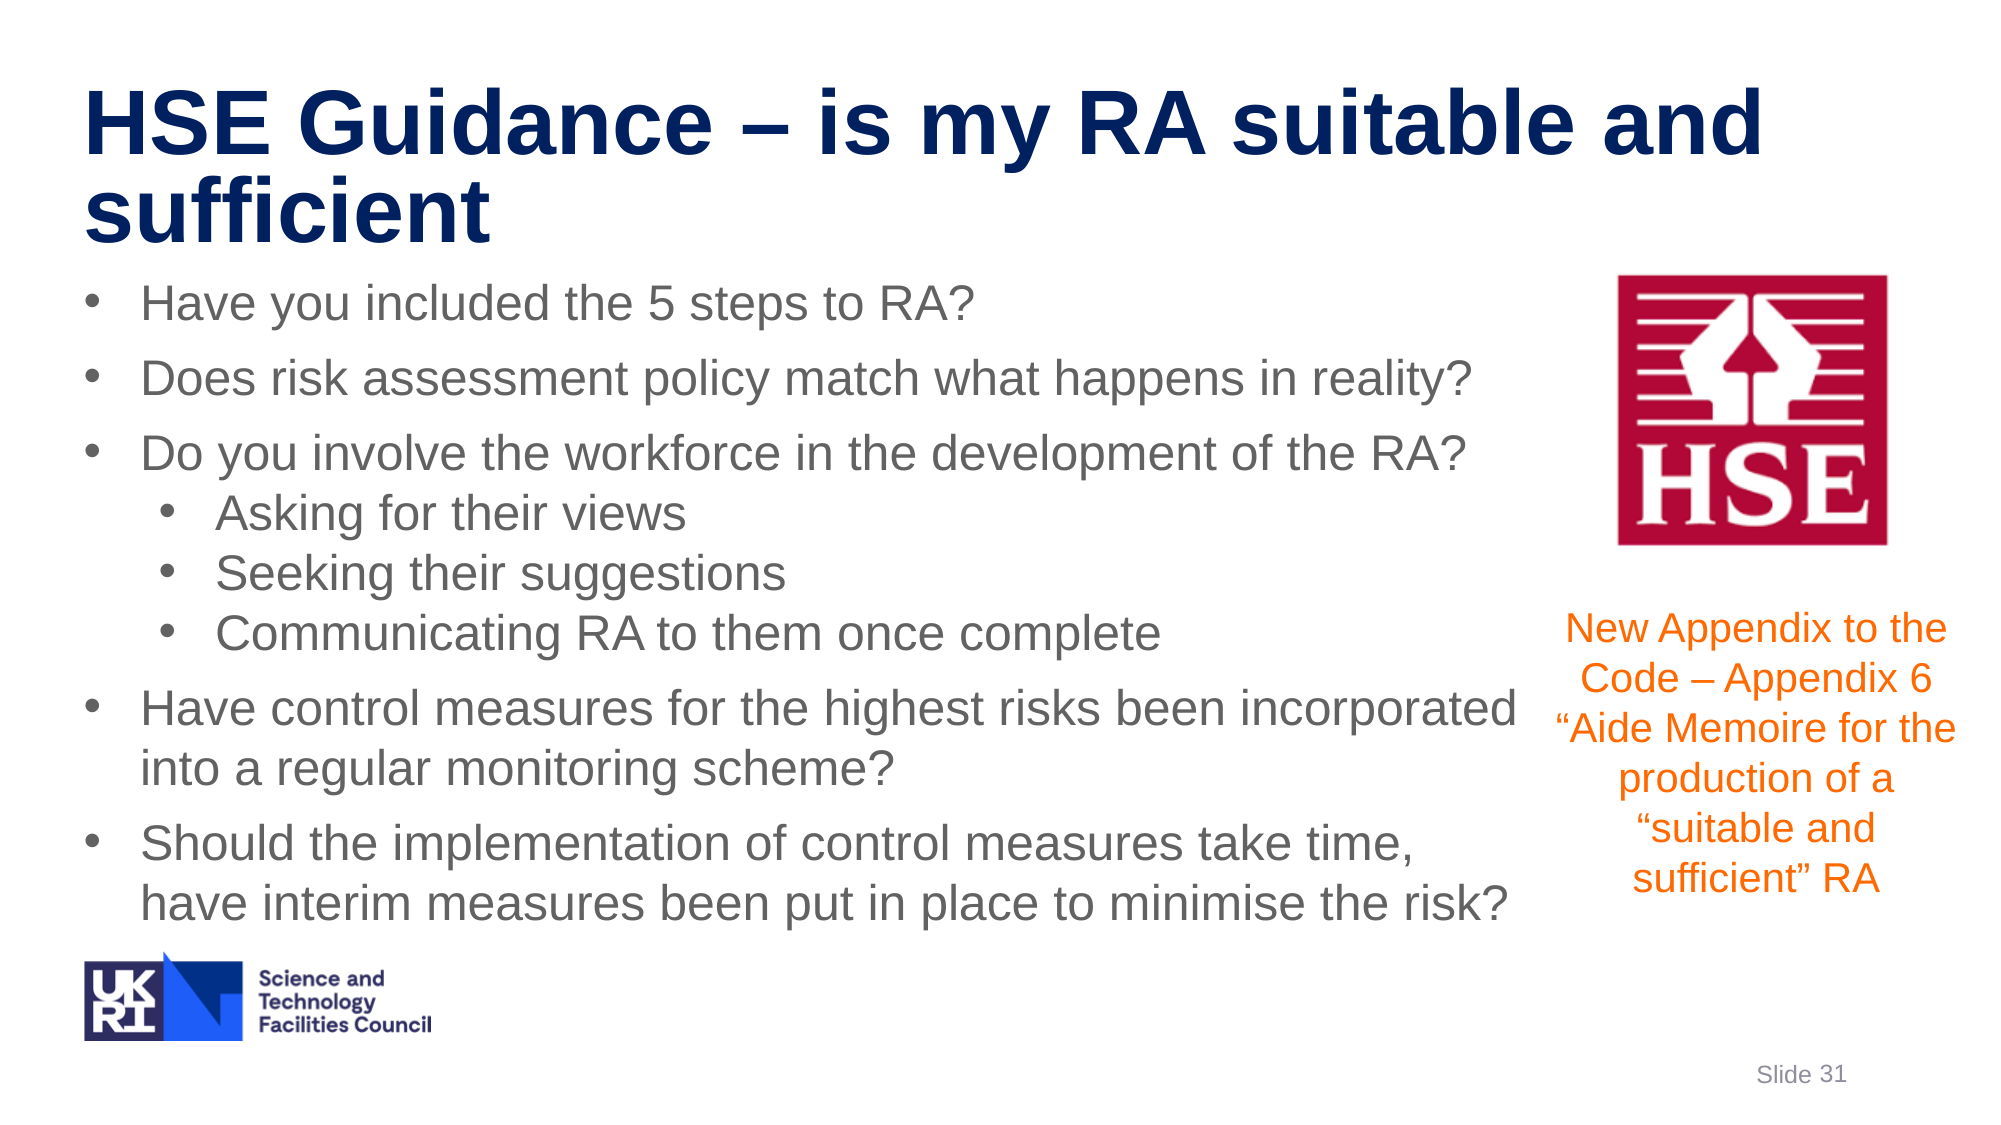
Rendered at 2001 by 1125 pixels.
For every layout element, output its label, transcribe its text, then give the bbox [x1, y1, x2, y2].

picture [1600, 257, 1906, 563]
text_box HSE Guidance – is my RA suitable and sufficient [68, 77, 1993, 268]
slide_number 31 [1412, 1042, 1863, 1103]
text_box New Appendix to the Code – Appendix 6 “Aide Memoire for the production of a “suitable and sufficient” RA [1531, 593, 1982, 908]
picture [84, 983, 431, 1041]
text_box Have you included the 5 steps to RA? Does risk assessment policy match what happens in reality? Do you involve the workforce in the development of the RA? Asking for their views Seeking their suggestions Communicating RA to them once complete Have control measures for the highest risks been incorporated into a regular monitoring scheme? Should the implementation of control measures take time, have interim measures been put in place to minimise the risk? [68, 212, 1540, 983]
